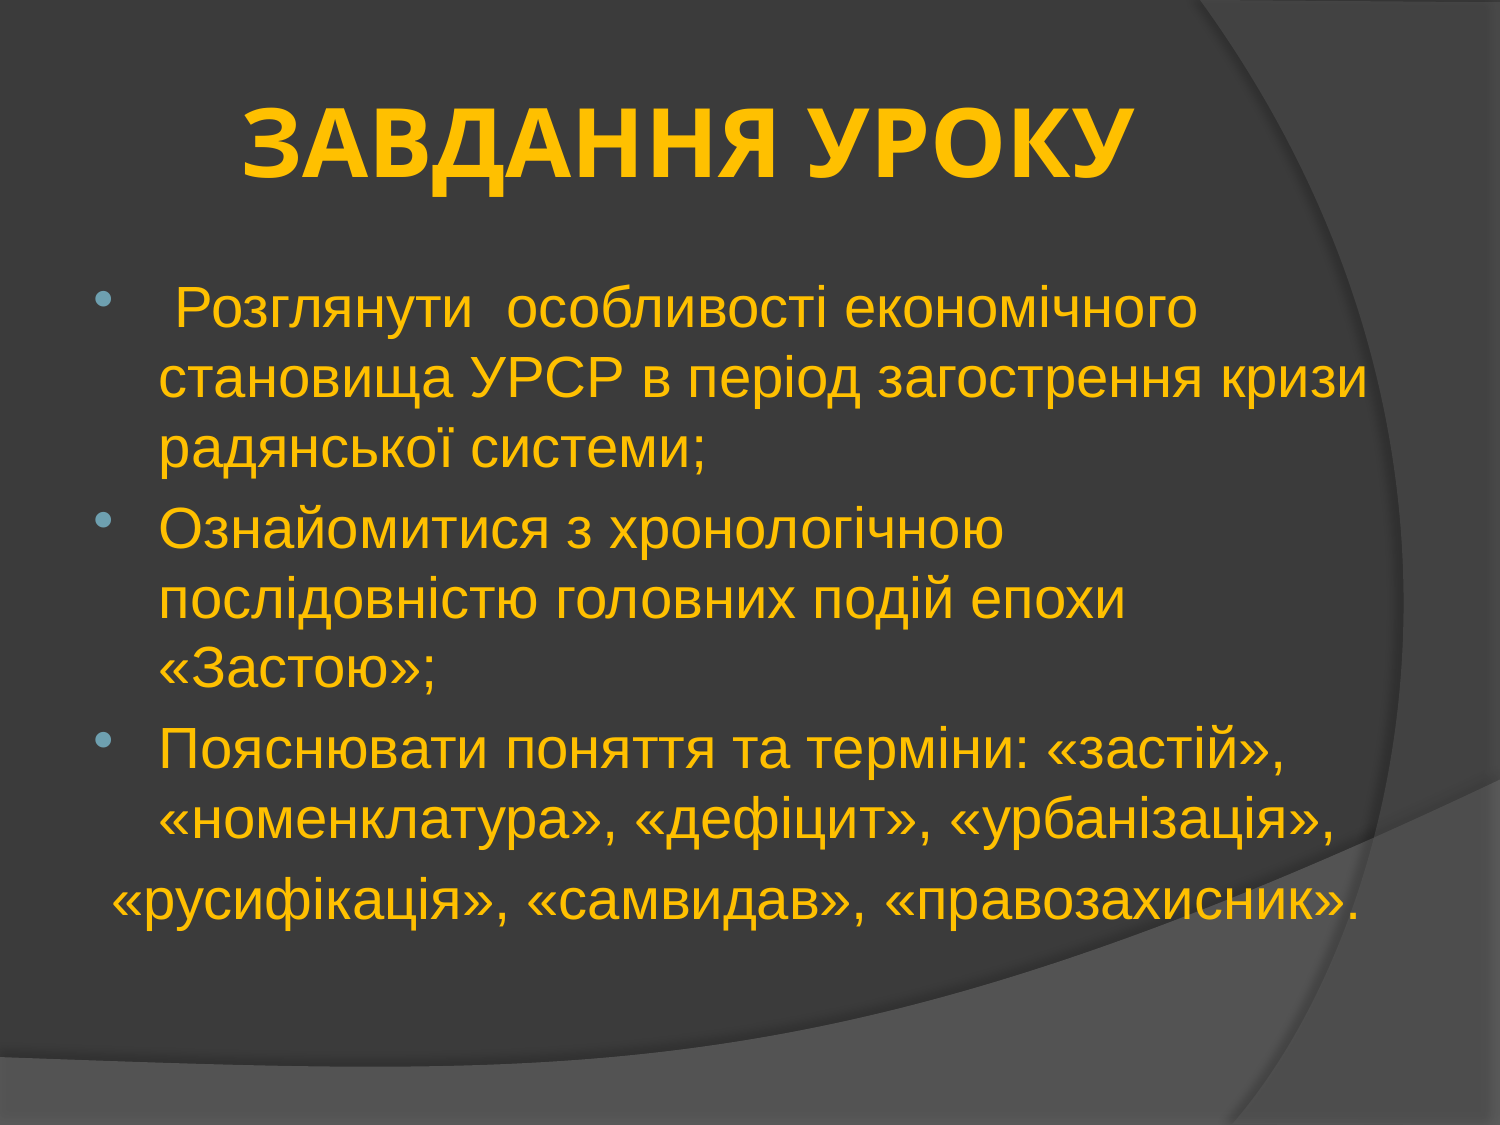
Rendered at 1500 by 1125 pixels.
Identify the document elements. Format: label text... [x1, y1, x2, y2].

title ЗАВДАННЯ УРОКУ [75, 45, 1300, 233]
list Розглянути особливості економічного становища УРСР в період загострення кризи радянської системи; Ознайомитися з хронологічною послідовністю головних подій епохи «Застою»; Пояснювати поняття та терміни: «застій», «номенклатура», «дефіцит», «урбанізація», «русифікація», «самвидав», «правозахисник». [75, 262, 1388, 1005]
